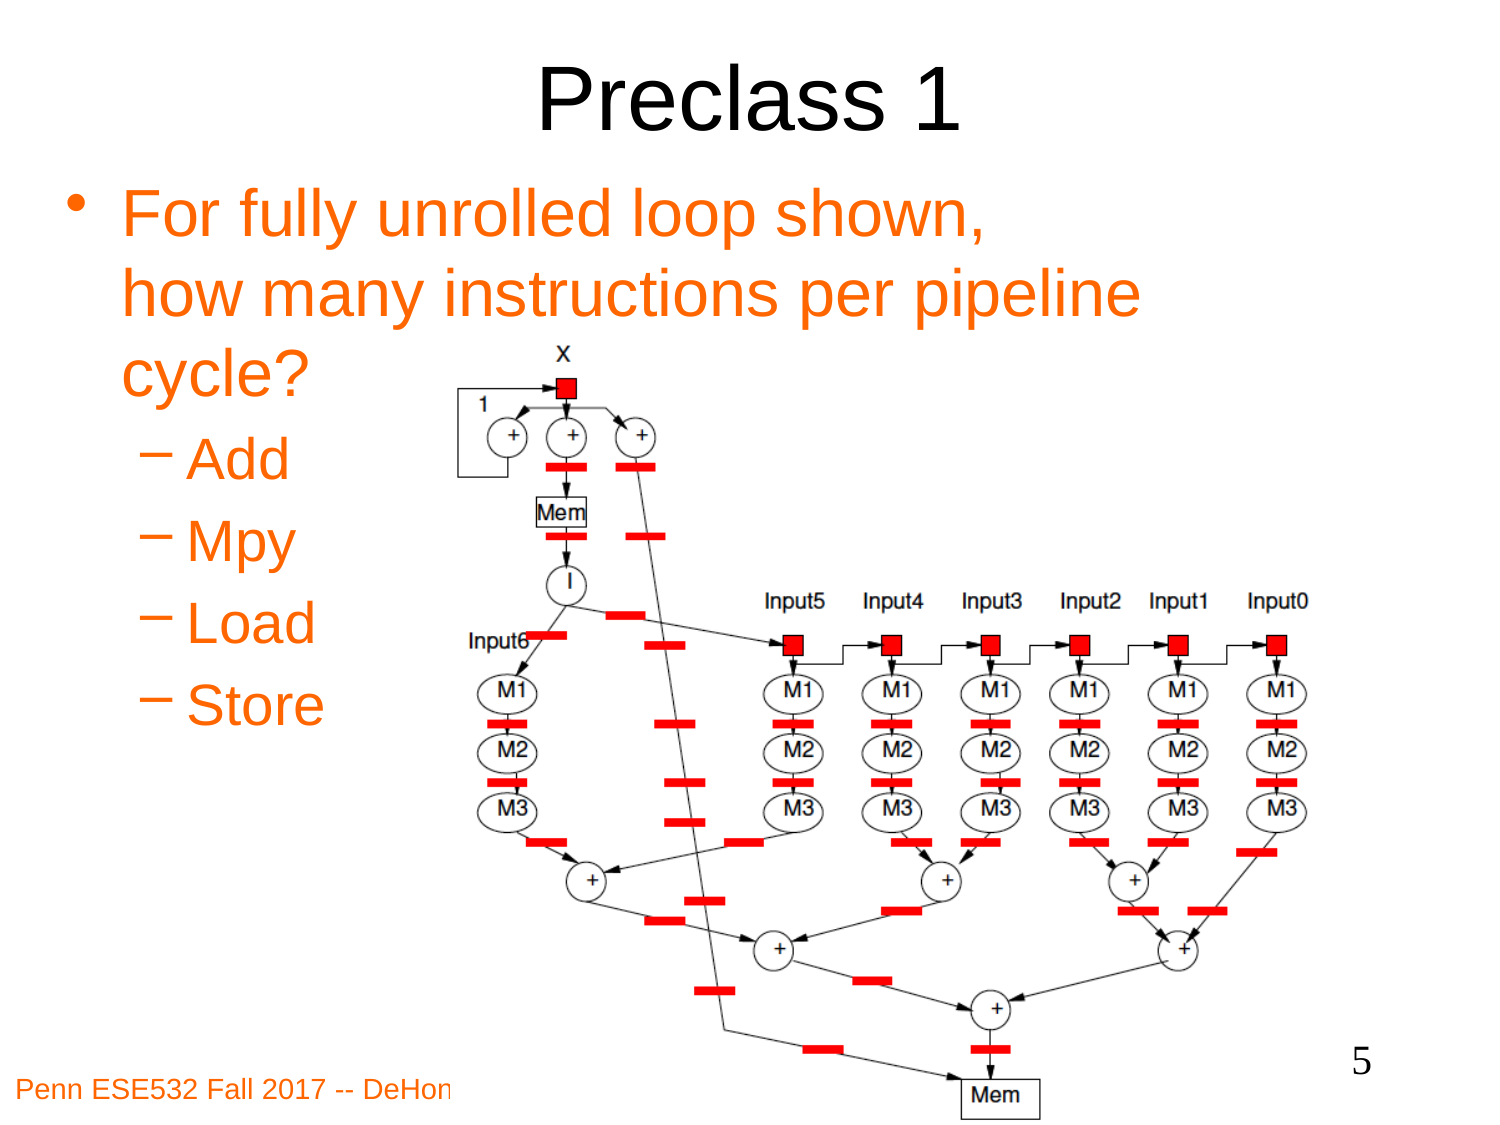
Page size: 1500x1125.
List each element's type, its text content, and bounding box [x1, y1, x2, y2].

picture [449, 337, 1316, 1125]
slide_number 5 [1319, 1024, 1388, 1101]
title Preclass 1 [112, 0, 1388, 188]
list For fully unrolled loop shown, how many instructions per pipeline cycle? Add Mpy Load Store [49, 162, 1326, 838]
slide_number Penn ESE532 Fall 2017 -- DeHon [0, 1062, 444, 1125]
